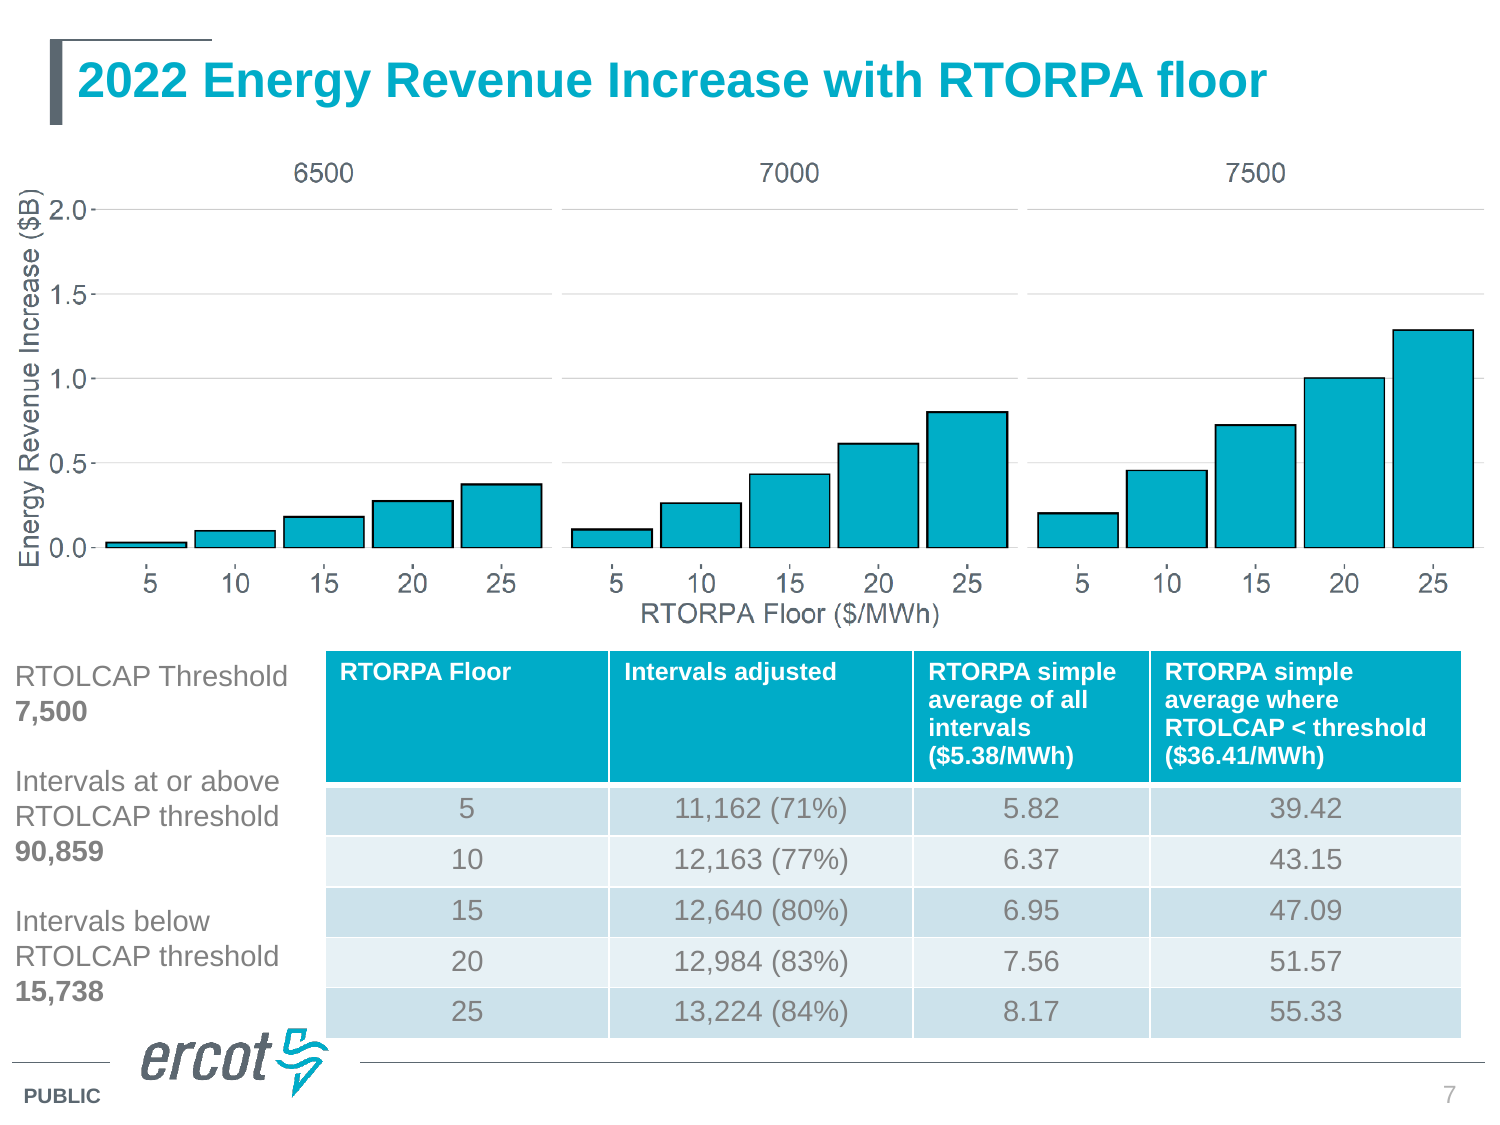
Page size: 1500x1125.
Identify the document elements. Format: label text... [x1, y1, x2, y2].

table_cell 55.33 [1151, 988, 1461, 1038]
table_header RTORPA Floor [326, 651, 608, 782]
table_cell 6.37 [914, 837, 1149, 886]
table_cell 47.09 [1151, 888, 1461, 937]
table_cell 12,984 (83%) [610, 938, 912, 987]
table_cell 43.15 [1151, 837, 1461, 886]
text_box RTOLCAP Threshold 7,500 Intervals at or above RTOLCAP threshold 90,859 Intervals below RTOLCAP threshold 15,738 [0, 649, 338, 1050]
table_cell 25 [326, 988, 608, 1038]
slide_number 7 [1412, 1076, 1488, 1112]
picture [0, 147, 1500, 632]
table_cell 5.82 [914, 788, 1149, 835]
table_cell 51.57 [1151, 938, 1461, 987]
table_cell 20 [326, 938, 608, 987]
table_header RTORPA simple average where RTOLCAP < threshold ($36.41/MWh) [1151, 651, 1461, 782]
table_cell 7.56 [914, 938, 1149, 987]
table_cell 11,162 (71%) [610, 788, 912, 835]
table_header Intervals adjusted [610, 651, 912, 782]
table_cell 6.95 [914, 888, 1149, 937]
picture [137, 1050, 332, 1100]
table_cell 12,640 (80%) [610, 888, 912, 937]
table_cell 8.17 [914, 988, 1149, 1038]
table_cell 5 [326, 788, 608, 835]
title 2022 Energy Revenue Increase with RTORPA floor [62, 39, 1500, 147]
table_cell 13,224 (84%) [610, 988, 912, 1038]
table_cell 39.42 [1151, 788, 1461, 835]
table_cell 10 [326, 837, 608, 886]
table_cell 15 [326, 888, 608, 937]
table_header RTORPA simple average of all intervals ($5.38/MWh) [914, 651, 1149, 782]
table_cell 12,163 (77%) [610, 837, 912, 886]
